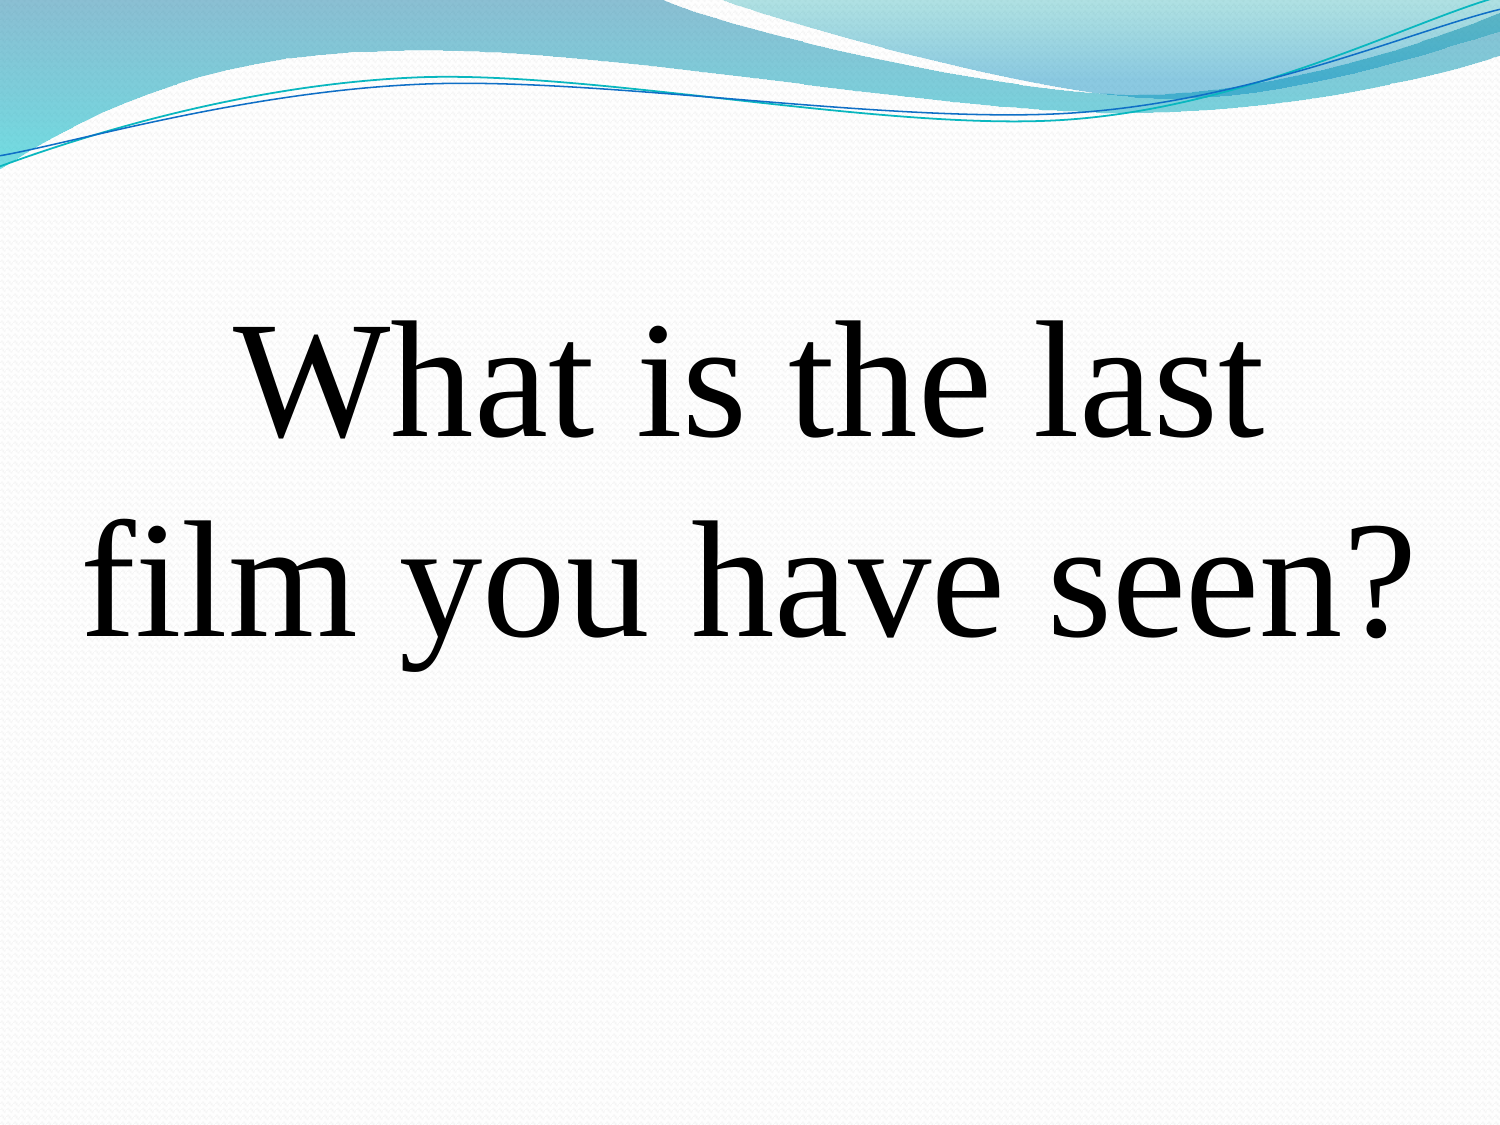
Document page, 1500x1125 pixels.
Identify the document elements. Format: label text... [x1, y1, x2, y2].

title What is the last film you have seen? [75, 115, 1425, 870]
